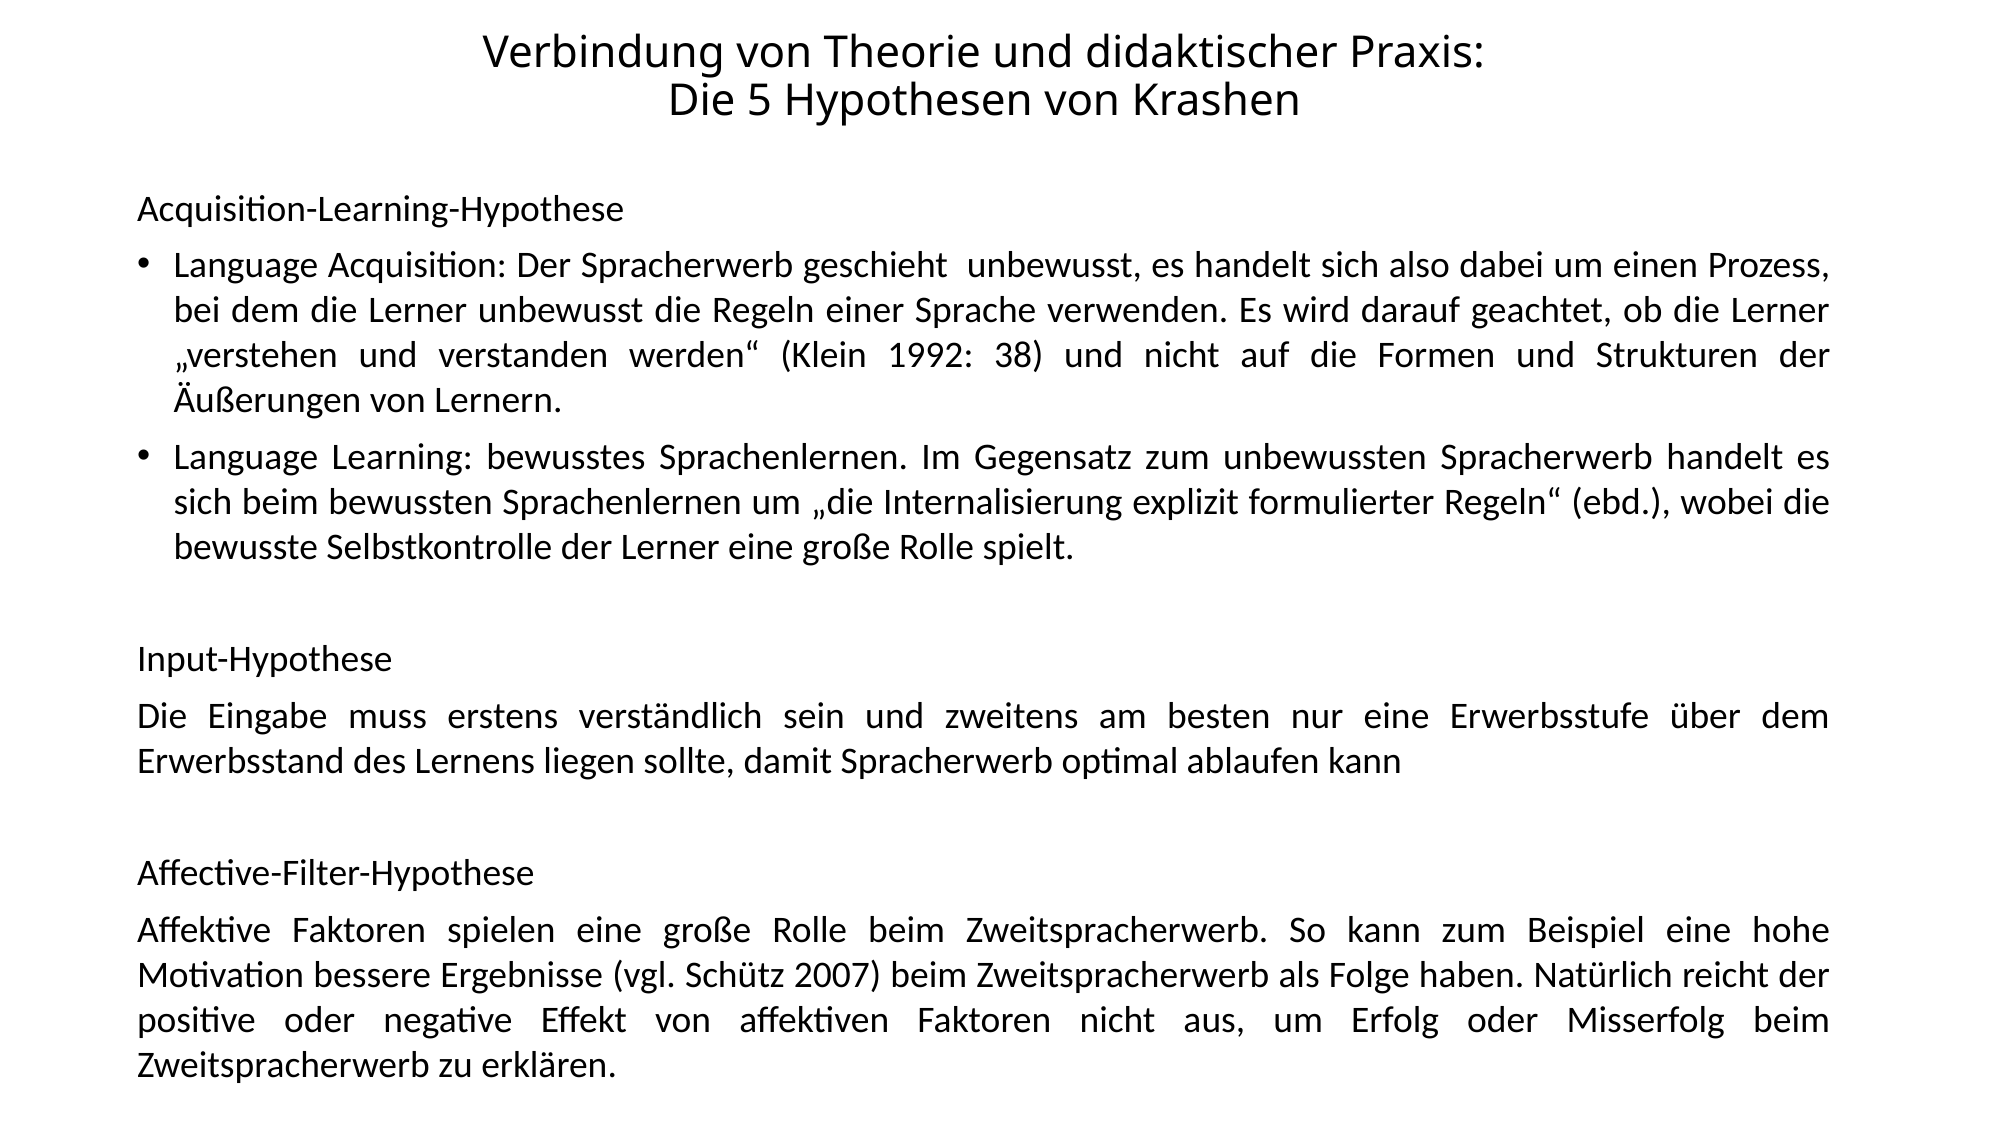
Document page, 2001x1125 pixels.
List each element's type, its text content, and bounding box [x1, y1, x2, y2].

title Verbindung von Theorie und didaktischer Praxis: Die 5 Hypothesen von Krashen [122, 22, 1848, 133]
list Acquisition-Learning-Hypothese Language Acquisition: Der Spracherwerb geschieht unbewusst, es handelt sich also dabei um einen Prozess, bei dem die Lerner unbewusst die Regeln einer Sprache verwenden. Es wird darauf geachtet, ob die Lerner „verstehen und verstanden werden“ (Klein 1992: 38) und nicht auf die Formen und Strukturen der Äußerungen von Lernern. Language Learning: bewusstes Sprachenlernen. Im Gegensatz zum unbewussten Spracherwerb handelt es sich beim bewussten Sprachenlernen um „die Internalisierung explizit formulierter Regeln“ (ebd.), wobei die bewusste Selbstkontrolle der Lerner eine große Rolle spielt. Input-Hypothese Die Eingabe muss erstens verständlich sein und zweitens am besten nur eine Erwerbsstufe über dem Erwerbsstand des Lernens liegen sollte, damit Spracherwerb optimal ablaufen kann Affective-Filter-Hypothese Affektive Faktoren spielen eine große Rolle beim Zweitspracherwerb. So kann zum Beispiel eine hohe Motivation bessere Ergebnisse (vgl. Schütz 2007) beim Zweitspracherwerb als Folge haben. Natürlich reicht der positive oder negative Effekt von affektiven Faktoren nicht aus, um Erfolg oder Misserfolg beim Zweitspracherwerb zu erklären. [122, 176, 1848, 1097]
